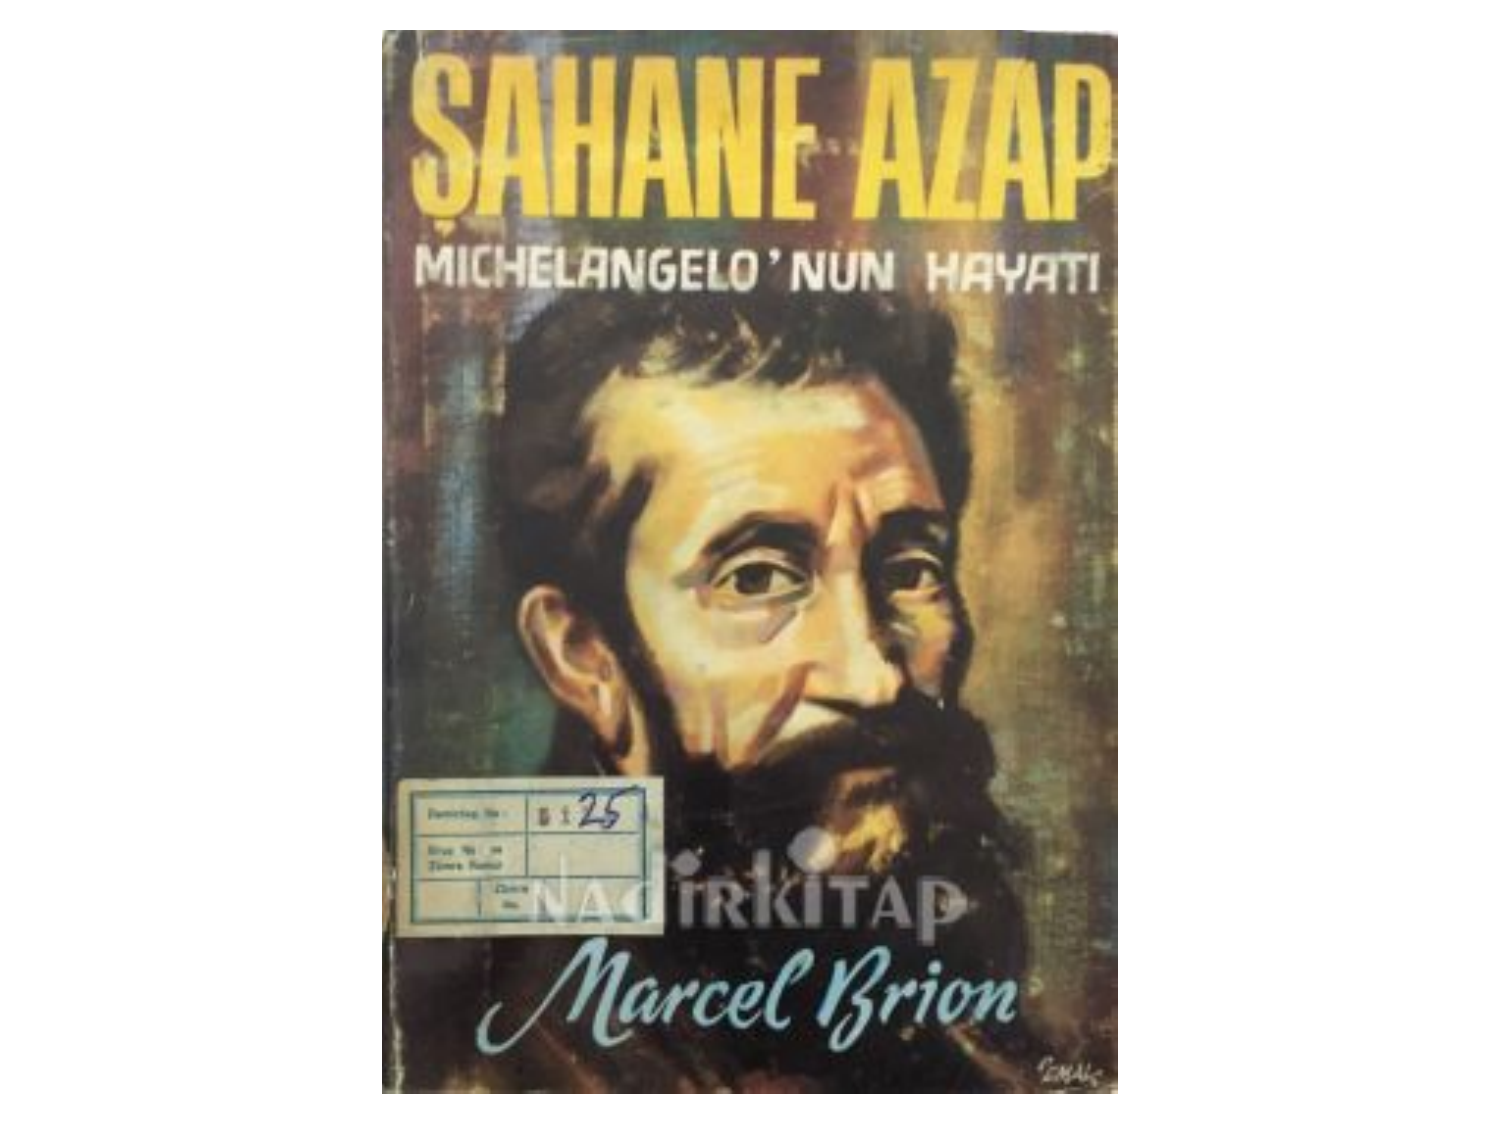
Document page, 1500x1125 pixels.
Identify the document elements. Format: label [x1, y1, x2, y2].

list [382, 30, 1118, 1095]
